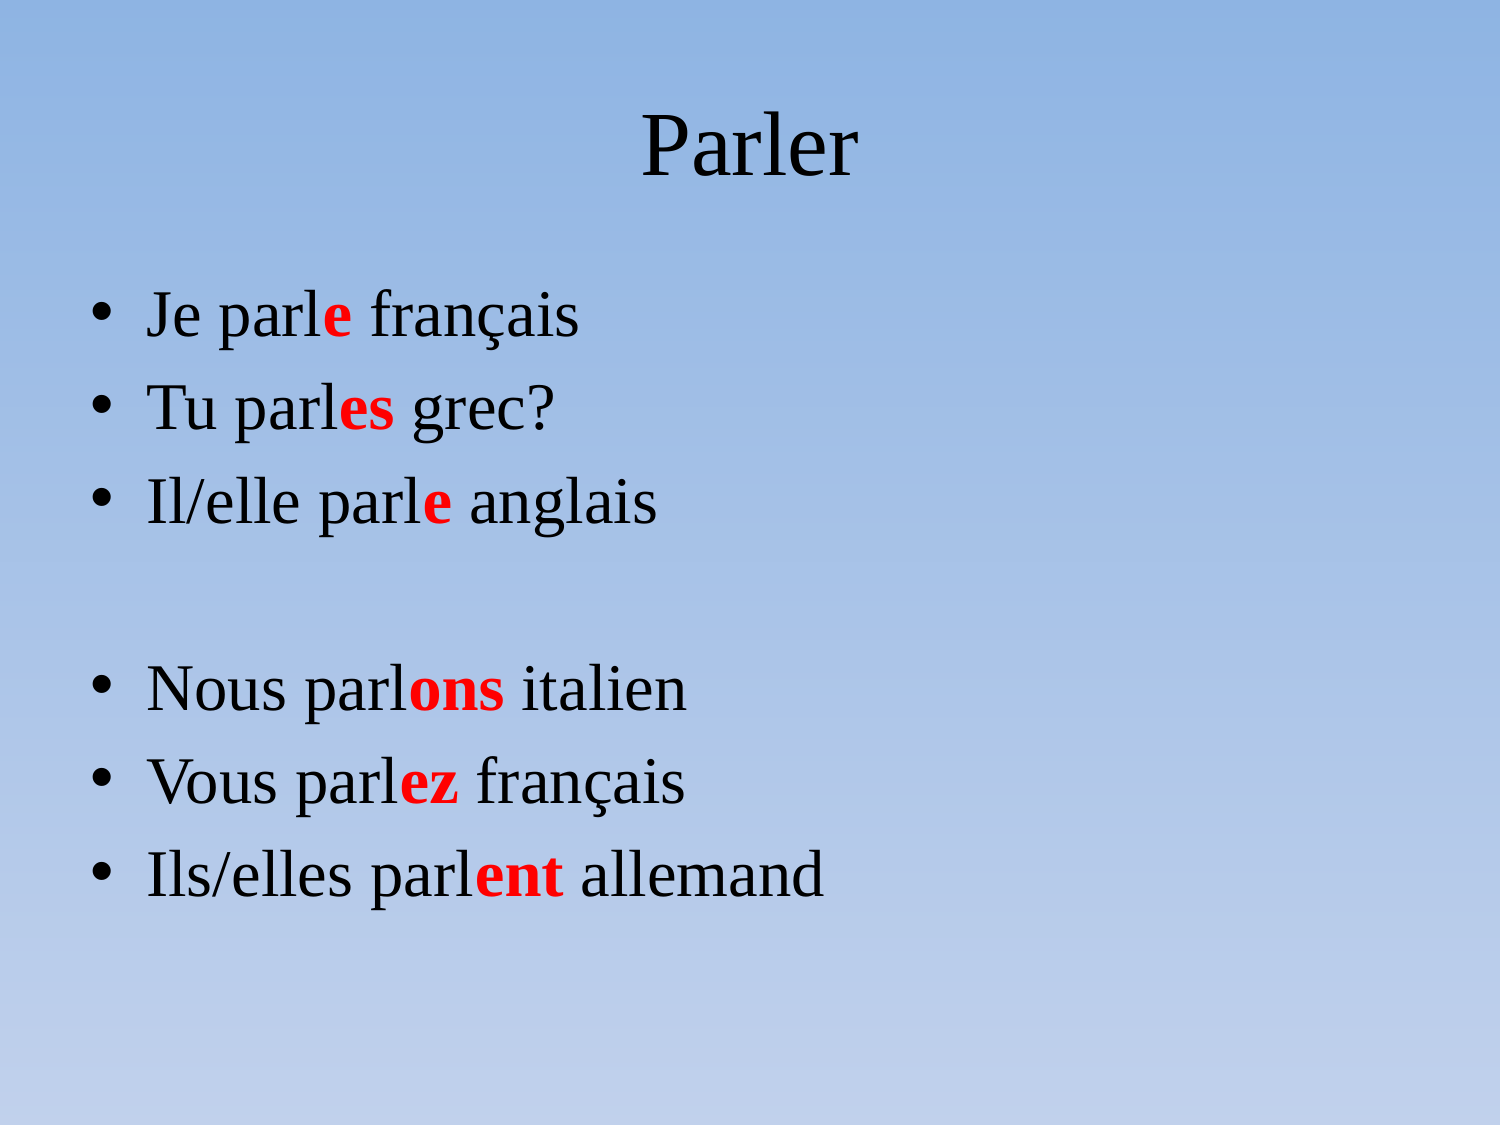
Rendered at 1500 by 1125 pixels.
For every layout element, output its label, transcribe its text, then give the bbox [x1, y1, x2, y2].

list Je parle français Tu parles grec? Il/elle parle anglais Nous parlons italien Vous parlez français Ils/elles parlent allemand [74, 262, 1426, 1006]
title Parler [74, 44, 1426, 233]
